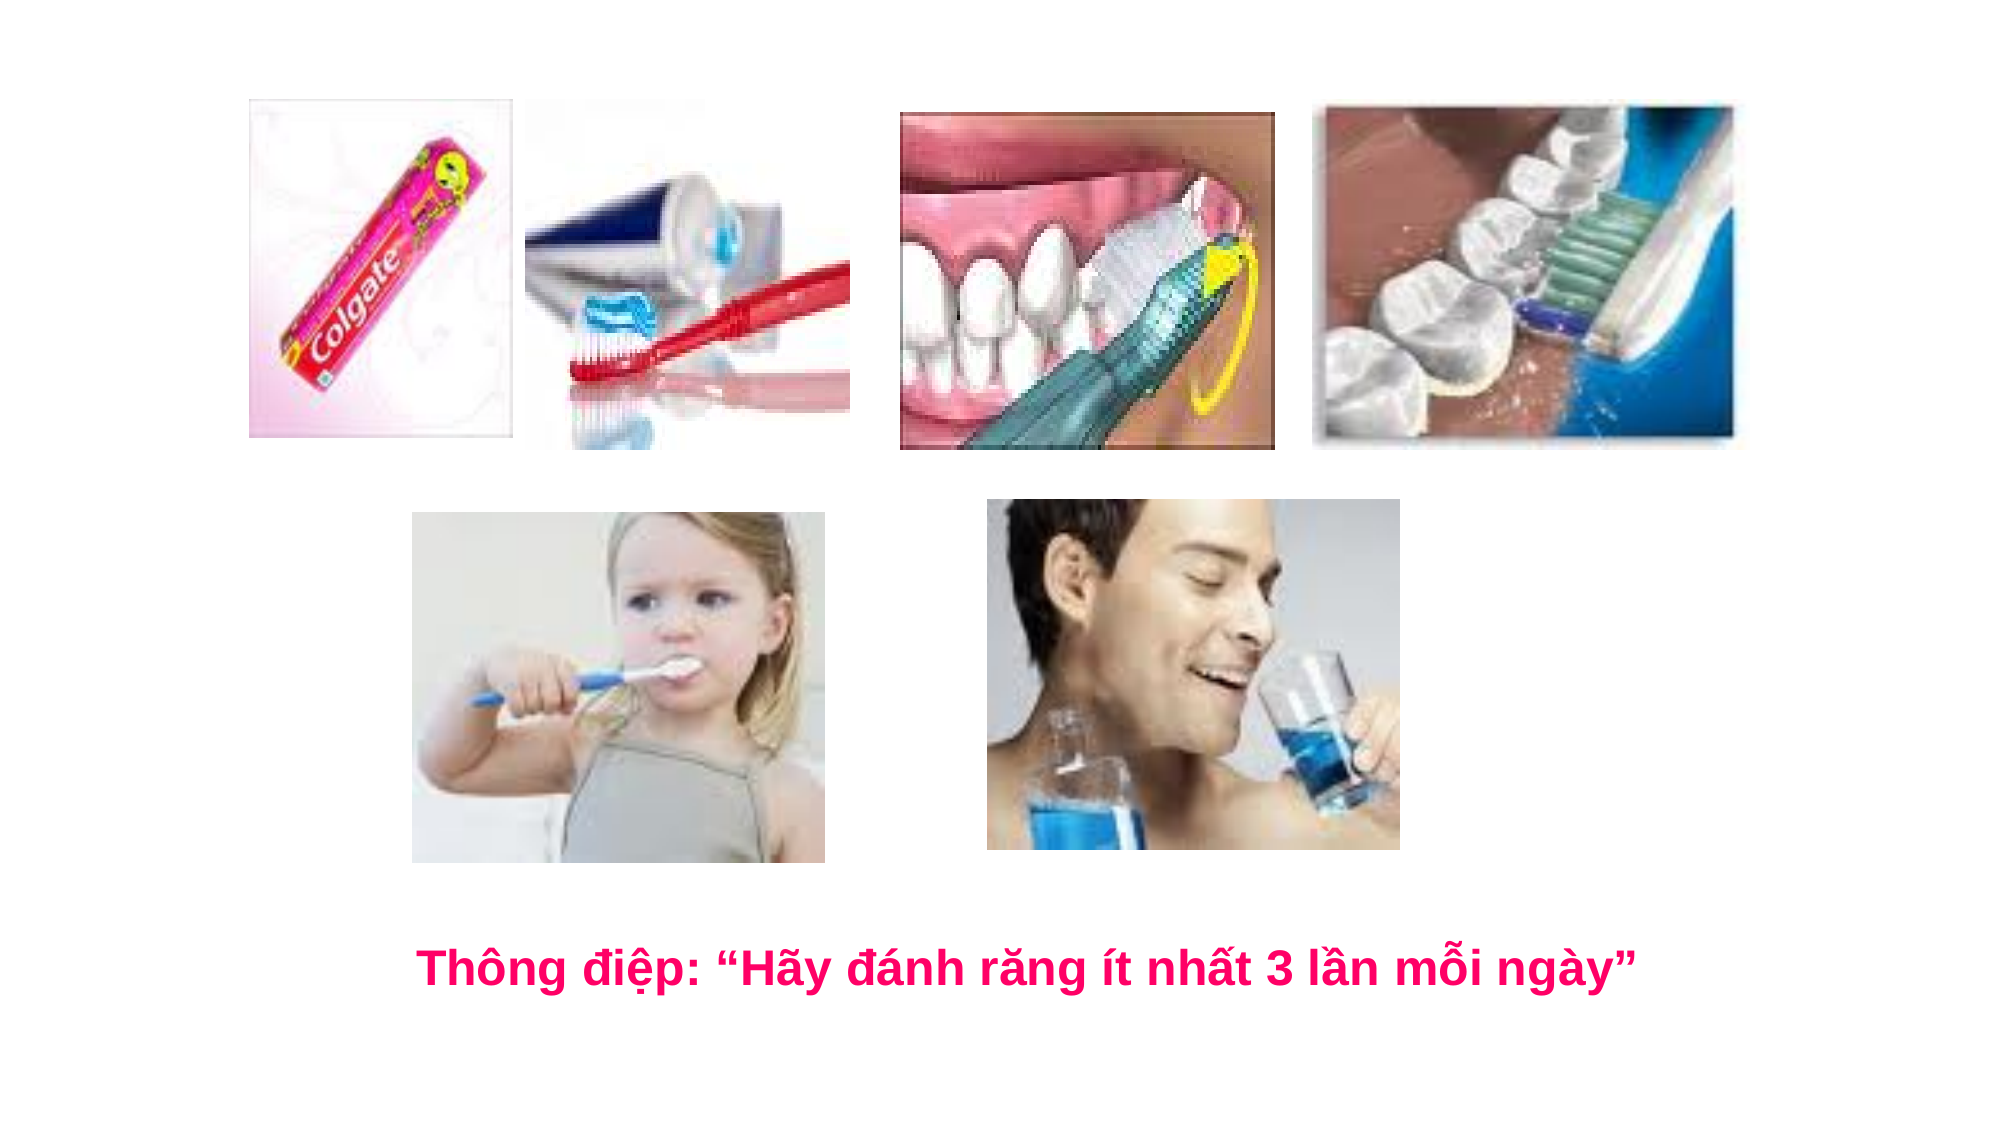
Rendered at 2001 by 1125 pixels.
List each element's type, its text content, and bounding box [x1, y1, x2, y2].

picture [249, 99, 513, 438]
picture [412, 512, 826, 863]
picture [524, 99, 851, 451]
picture [1312, 99, 1751, 451]
picture [899, 112, 1276, 451]
text_box Thông điệp: “Hãy đánh răng ít nhất 3 lần mỗi ngày” [377, 928, 1678, 1004]
picture [987, 499, 1401, 851]
